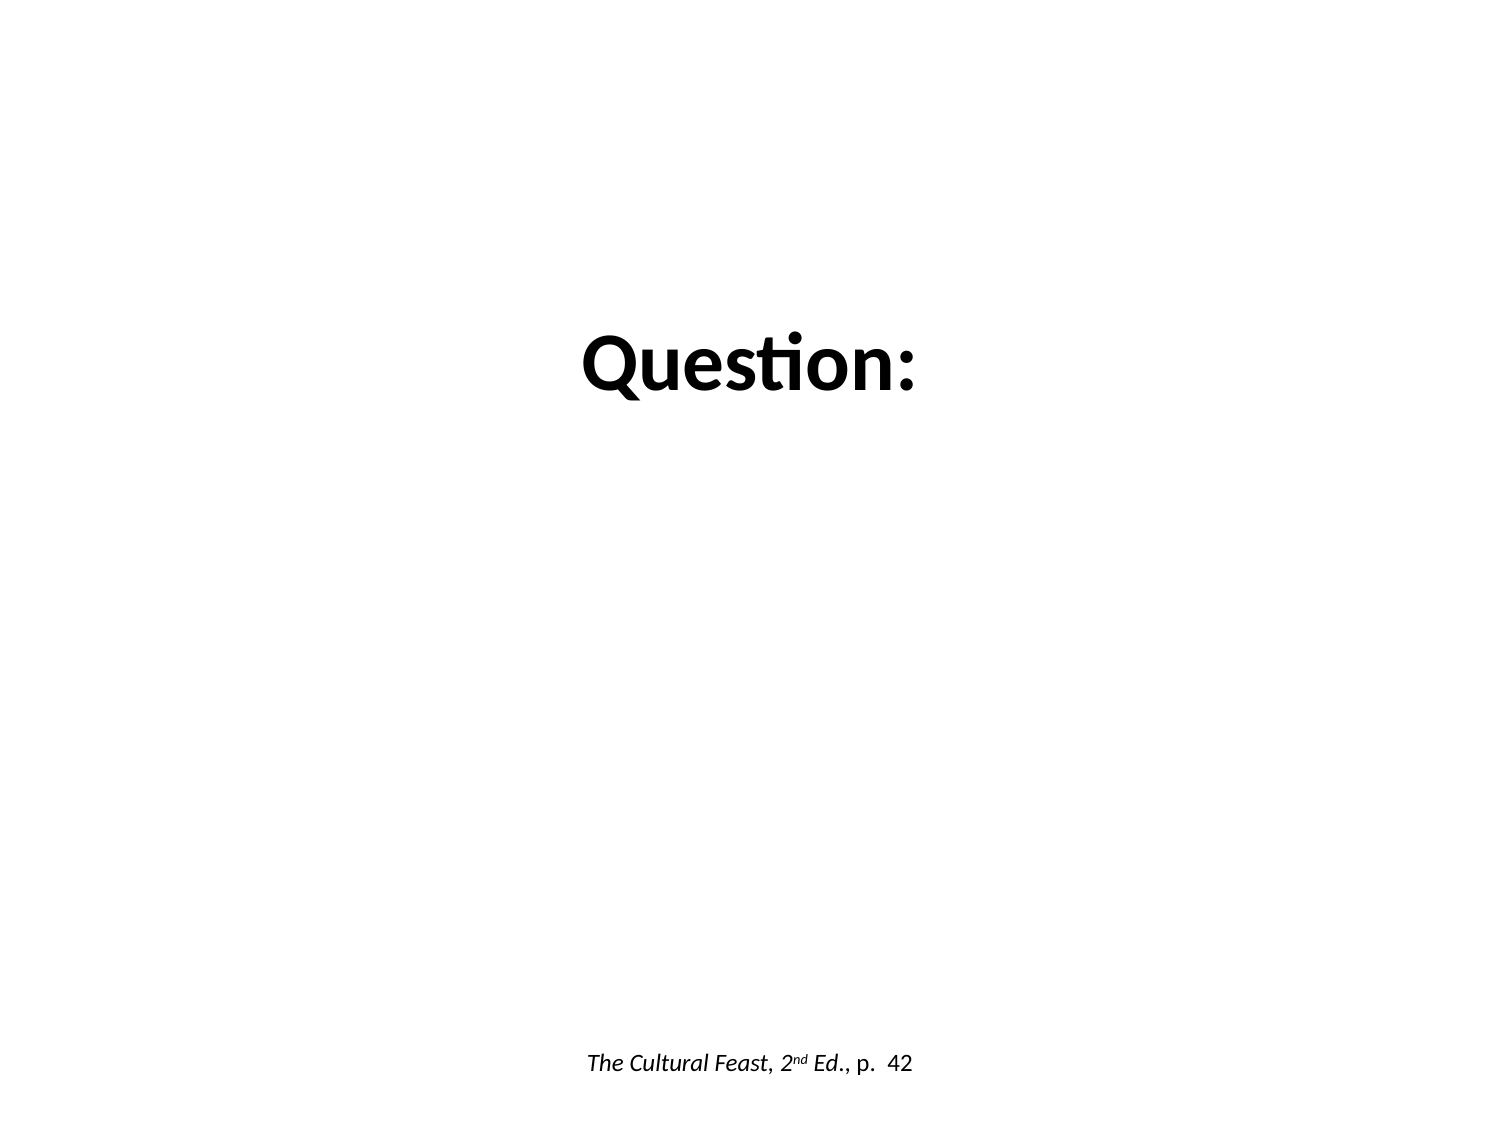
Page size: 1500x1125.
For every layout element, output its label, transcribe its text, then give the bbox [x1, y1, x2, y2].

text_box Question: “Why have some groups inherited a genetic trait that allows them to digest milk as adults, making them different from most of humanity and land animals?” [149, 299, 1350, 905]
text_box The Cultural Feast, 2nd Ed., p. 42 [149, 1039, 1350, 1084]
